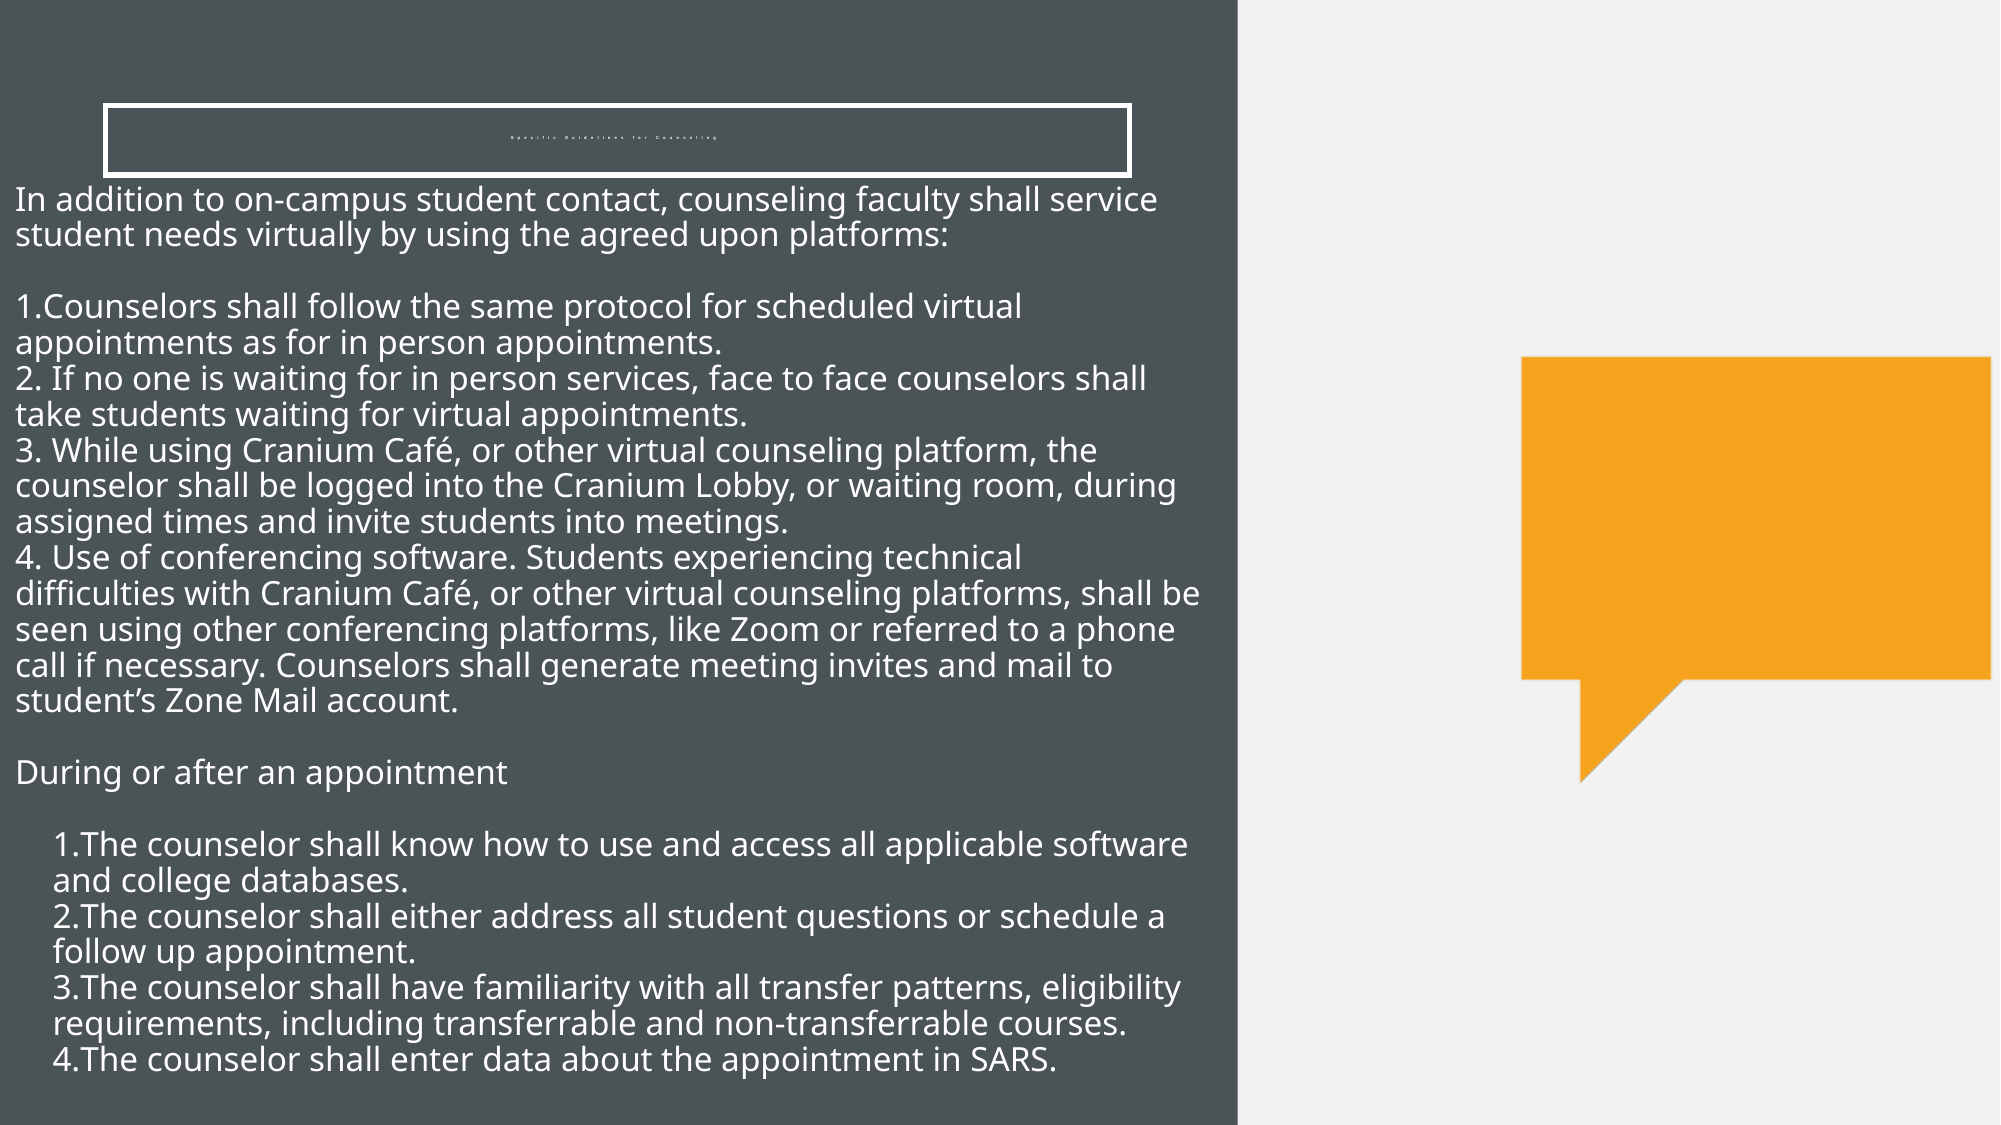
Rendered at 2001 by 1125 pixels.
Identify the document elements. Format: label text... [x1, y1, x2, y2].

text_box [1238, 0, 2000, 1125]
picture [1474, 281, 2000, 844]
text_box [0, 0, 1238, 1125]
title Specific Guidelines for Counseling [103, 103, 1132, 174]
list In addition to on-campus student contact, counseling faculty shall service student needs virtually by using the agreed upon platforms: Counselors shall follow the same protocol for scheduled virtual appointments as for in person appointments. If no one is waiting for in person services, face to face counselors shall take students waiting for virtual appointments. While using Cranium Café, or other virtual counseling platform, the counselor shall be logged into the Cranium Lobby, or waiting room, during assigned times and invite students into meetings. 4. Use of conferencing software. Students experiencing technical difficulties with Cranium Café, or other virtual counseling platforms, shall be seen using other conferencing platforms, like Zoom or referred to a phone call if necessary. Counselors shall generate meeting invites and mail to student’s Zone Mail account. During or after an appointment The counselor shall know how to use and access all applicable software and college databases. The counselor shall either address all student questions or schedule a follow up appointment. The counselor shall have familiarity with all transfer patterns, eligibility requirements, including transferrable and non-transferrable courses. The counselor shall enter data about the appointment in SARS. [0, 174, 1225, 1125]
